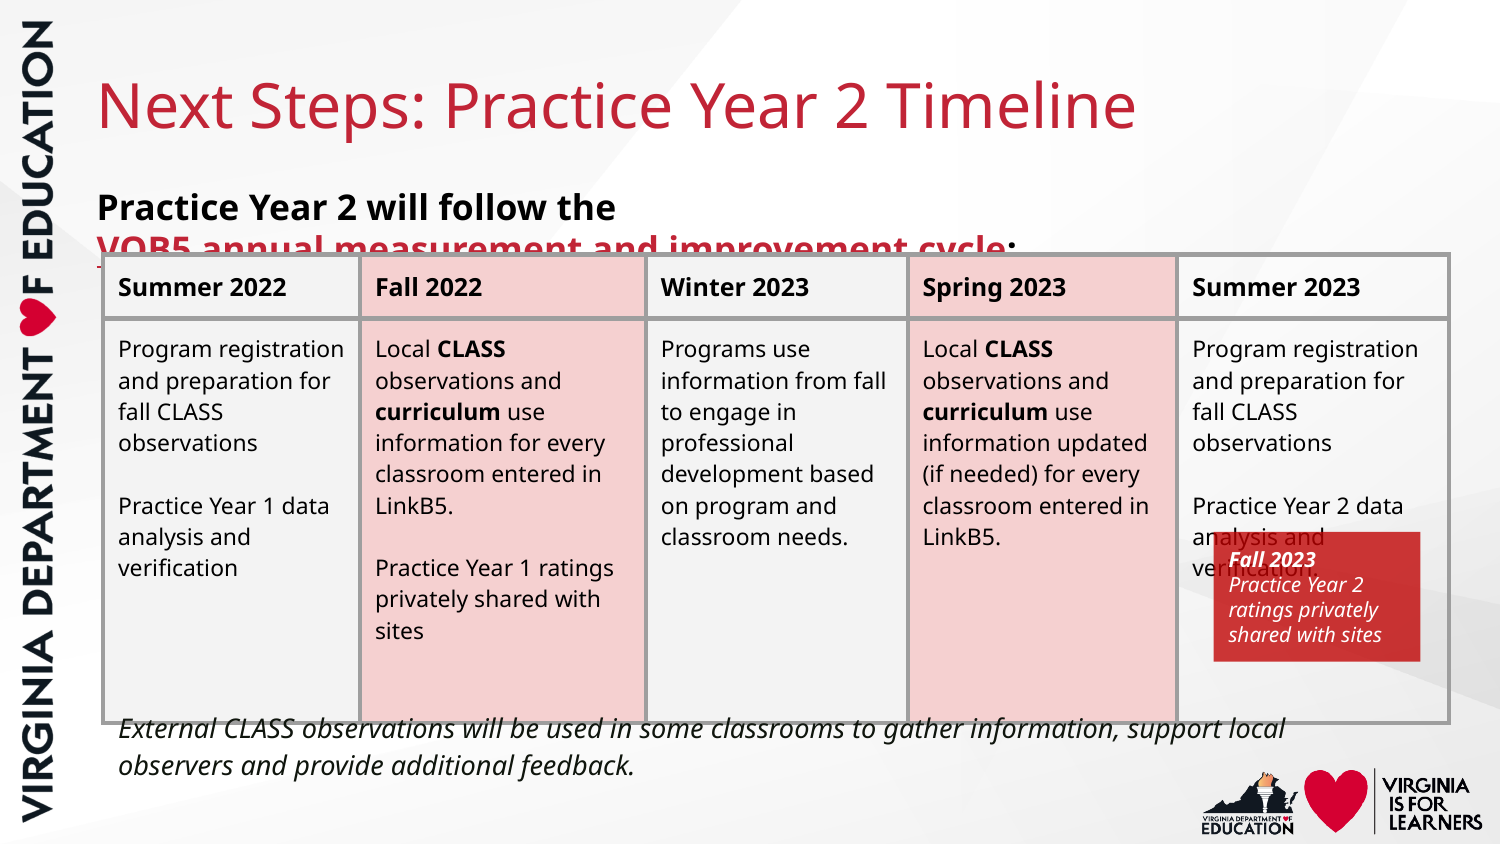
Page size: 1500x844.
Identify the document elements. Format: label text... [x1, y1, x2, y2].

table_cell Program registration and preparation for fall CLASS observations Practice Year 1 data analysis and verification [105, 321, 358, 696]
table_header Spring 2023 [910, 257, 1175, 316]
table_cell Local CLASS observations and curriculum use information for every classroom entered in LinkB5. Practice Year 1 ratings privately shared with sites [362, 321, 644, 696]
table_header Winter 2023 [648, 257, 906, 316]
picture [0, 0, 1500, 844]
text_box External CLASS observations will be used in some classrooms to gather information, support local observers and provide additional feedback. [103, 696, 1320, 797]
title Next Steps: Practice Year 2 Timeline [85, 27, 1446, 179]
list Practice Year 2 will follow the VQB5 annual measurement and improvement cycle: [85, 179, 1486, 715]
table_header Fall 2022 [362, 257, 644, 316]
table_header Summer 2023 [1179, 257, 1447, 316]
table_cell Programs use information from fall to engage in professional development based on program and classroom needs. [648, 321, 906, 696]
table_cell Program registration and preparation for fall CLASS observations Practice Year 2 data analysis and verification. [1179, 321, 1447, 721]
table_header Summer 2022 [105, 257, 358, 316]
table_cell Local CLASS observations and curriculum use information updated (if needed) for every classroom entered in LinkB5. [910, 321, 1175, 696]
text_box Fall 2023 Practice Year 2 ratings privately shared with sites [1213, 531, 1421, 662]
